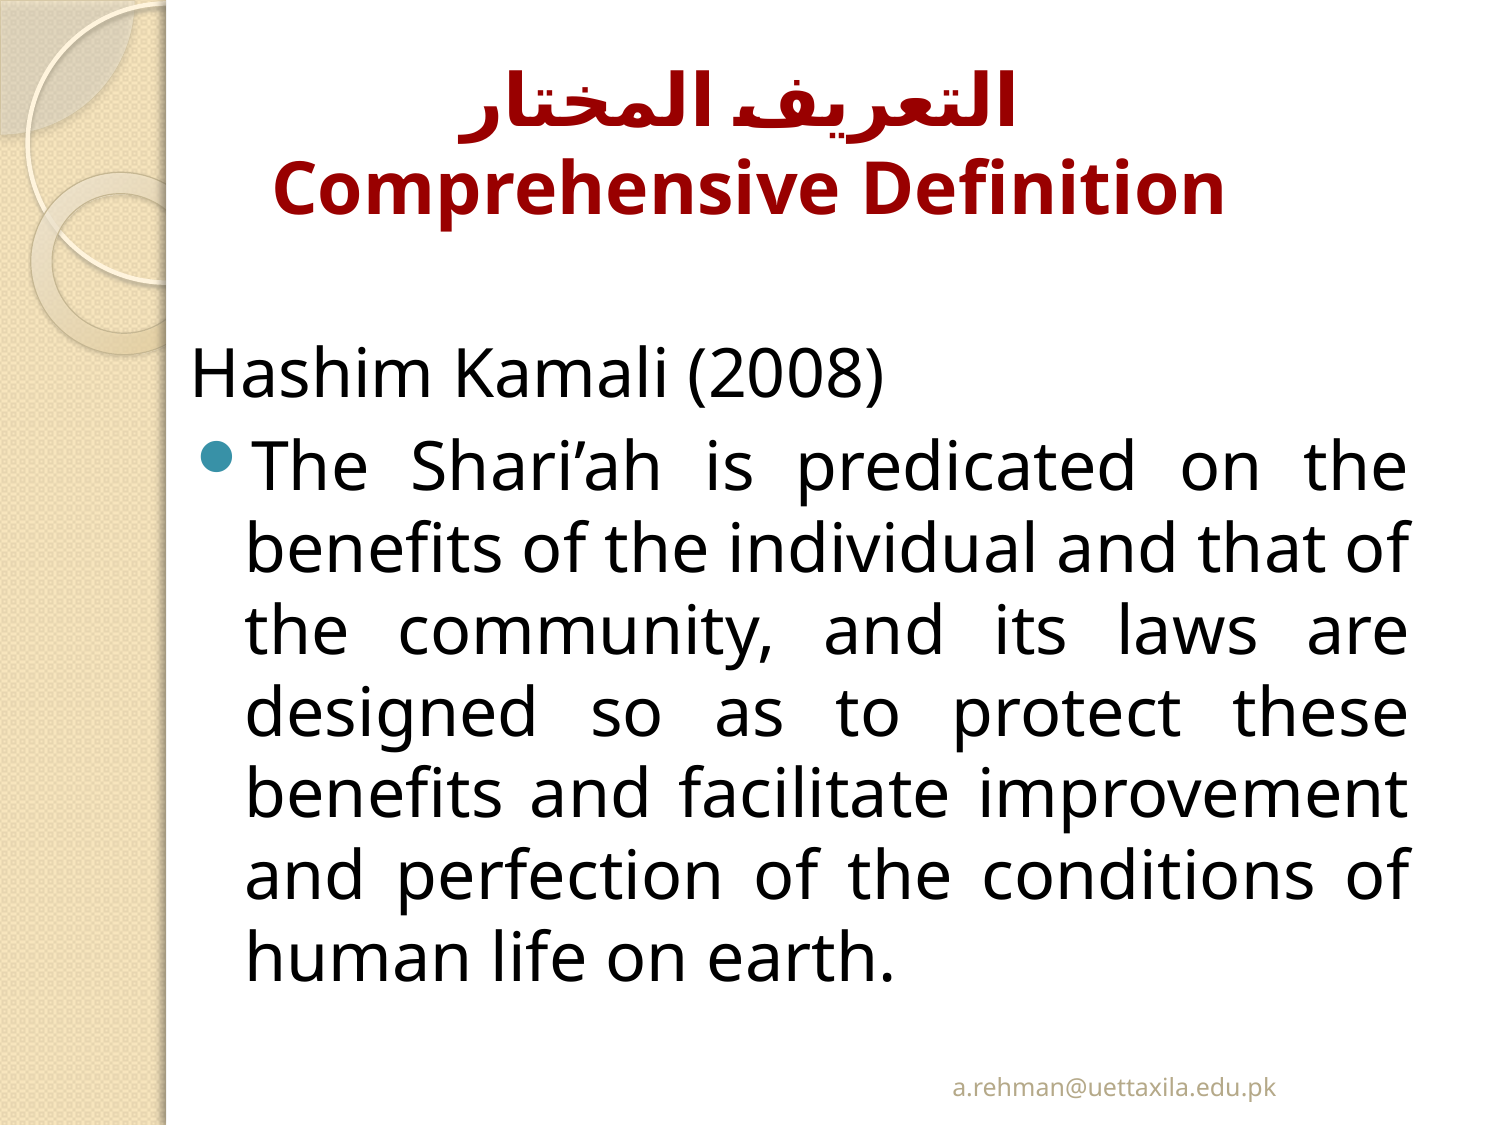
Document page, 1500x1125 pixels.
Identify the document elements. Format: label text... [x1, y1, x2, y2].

footer a.rehman@uettaxila.edu.pk [937, 1034, 1413, 1113]
title التعريف المختار Comprehensive Definition [75, 45, 1425, 238]
list Hashim Kamali (2008) The Shari’ah is predicated on the benefits of the individual and that of the community, and its laws are designed so as to protect these benefits and facilitate improvement and perfection of the conditions of human life on earth. [174, 237, 1425, 1013]
